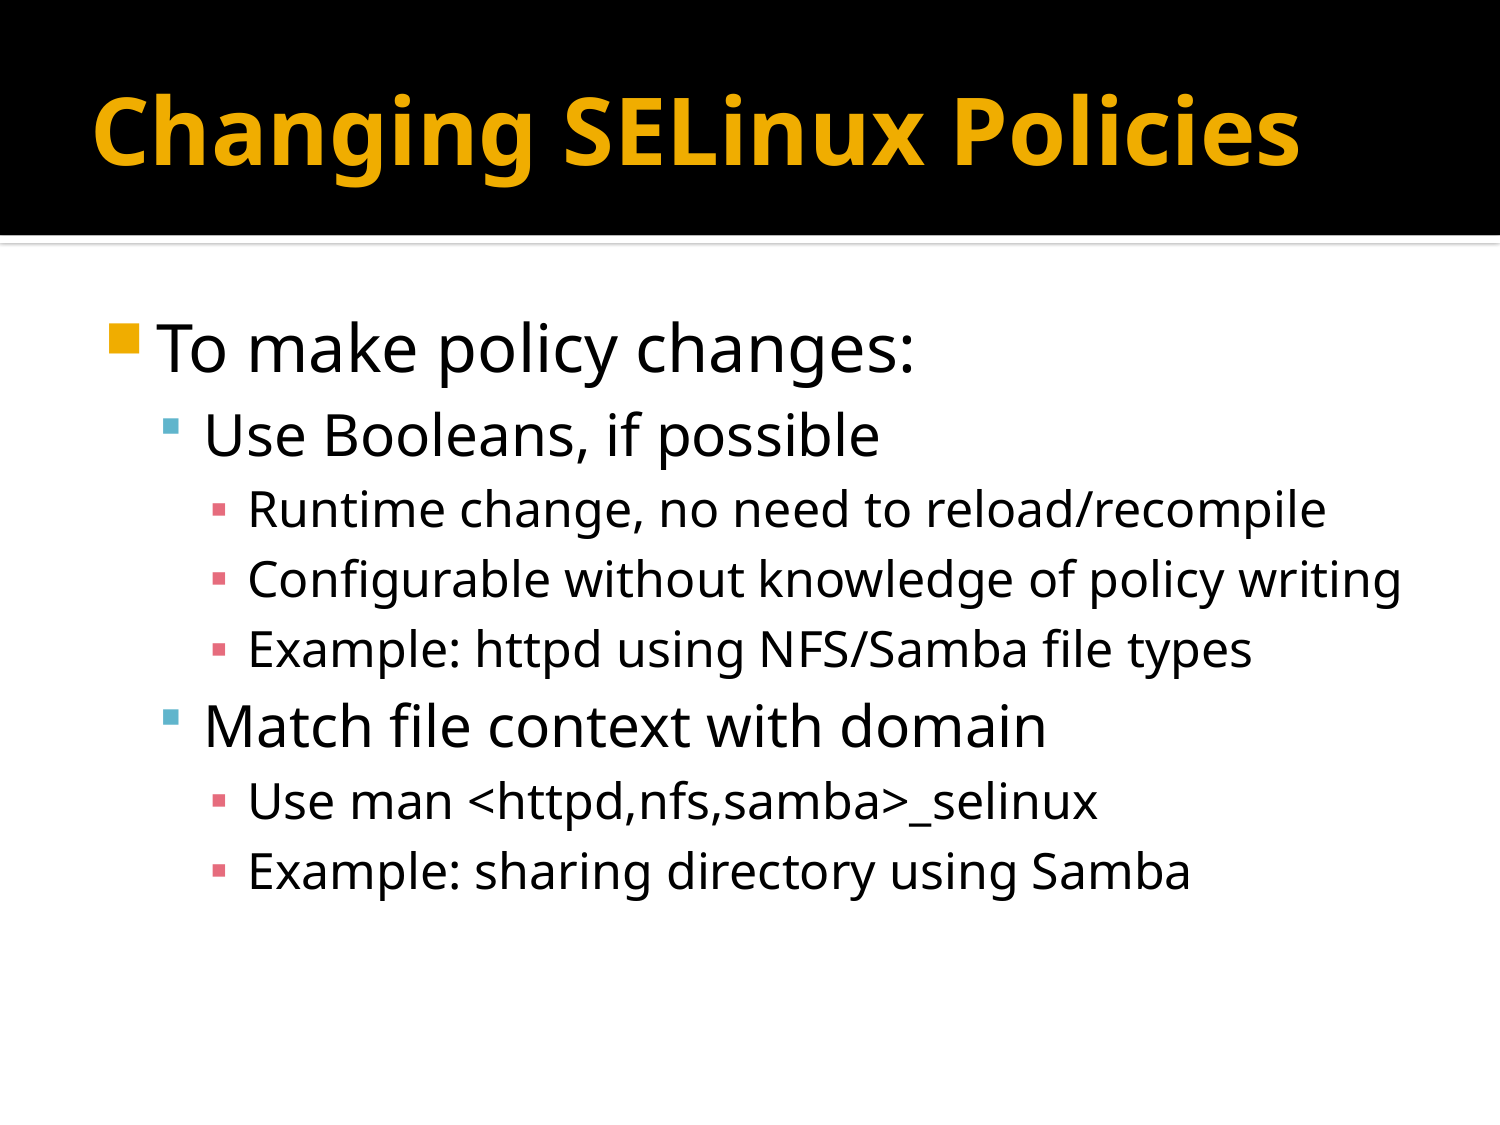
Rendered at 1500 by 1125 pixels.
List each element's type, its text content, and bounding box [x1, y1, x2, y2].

title Changing SELinux Policies [75, 25, 1425, 231]
list To make policy changes: Use Booleans, if possible Runtime change, no need to reload/recompile Configurable without knowledge of policy writing Example: httpd using NFS/Samba file types Match file context with domain Use man <httpd,nfs,samba>_selinux Example: sharing directory using Samba [75, 291, 1425, 1050]
